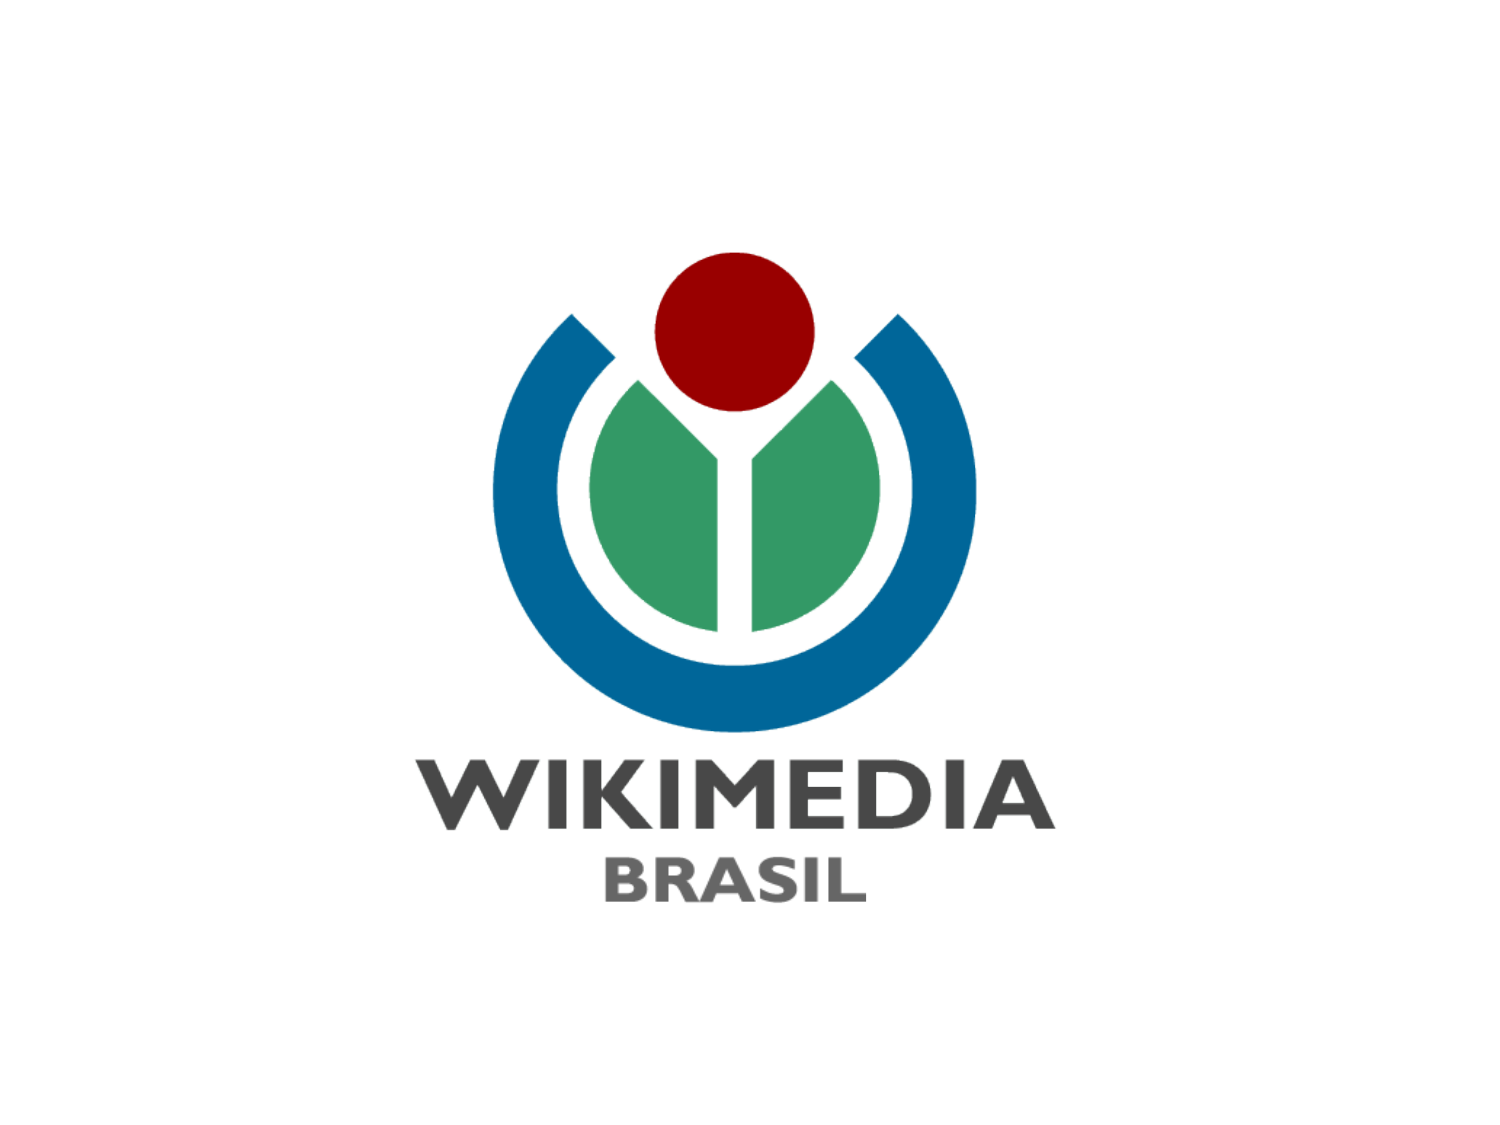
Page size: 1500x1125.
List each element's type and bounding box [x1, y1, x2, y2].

list [374, 222, 1102, 950]
